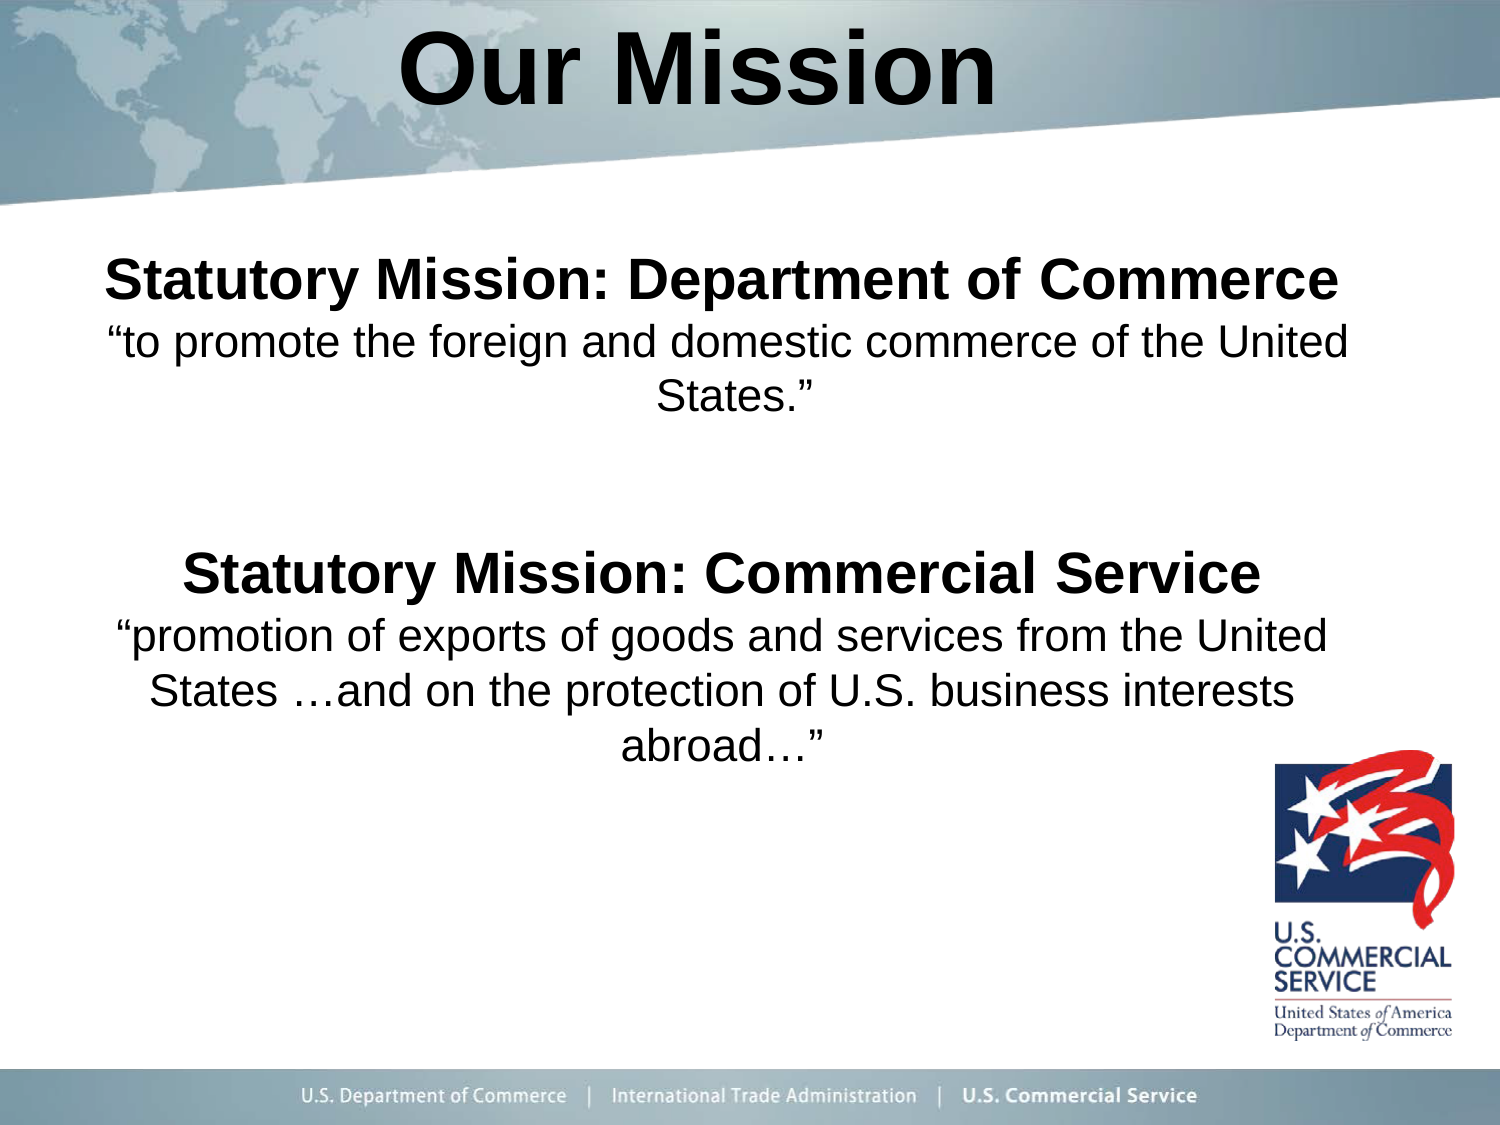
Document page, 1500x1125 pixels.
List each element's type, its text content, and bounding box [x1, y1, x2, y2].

text_box Statutory Mission: Department of Commerce “to promote the foreign and domestic commerce of the United States.” Statutory Mission: Commercial Service “promotion of exports of goods and services from the United States …and on the protection of U.S. business interests abroad…” [90, 240, 1355, 771]
picture [0, 0, 1500, 1125]
title Our Mission [395, 0, 1050, 188]
